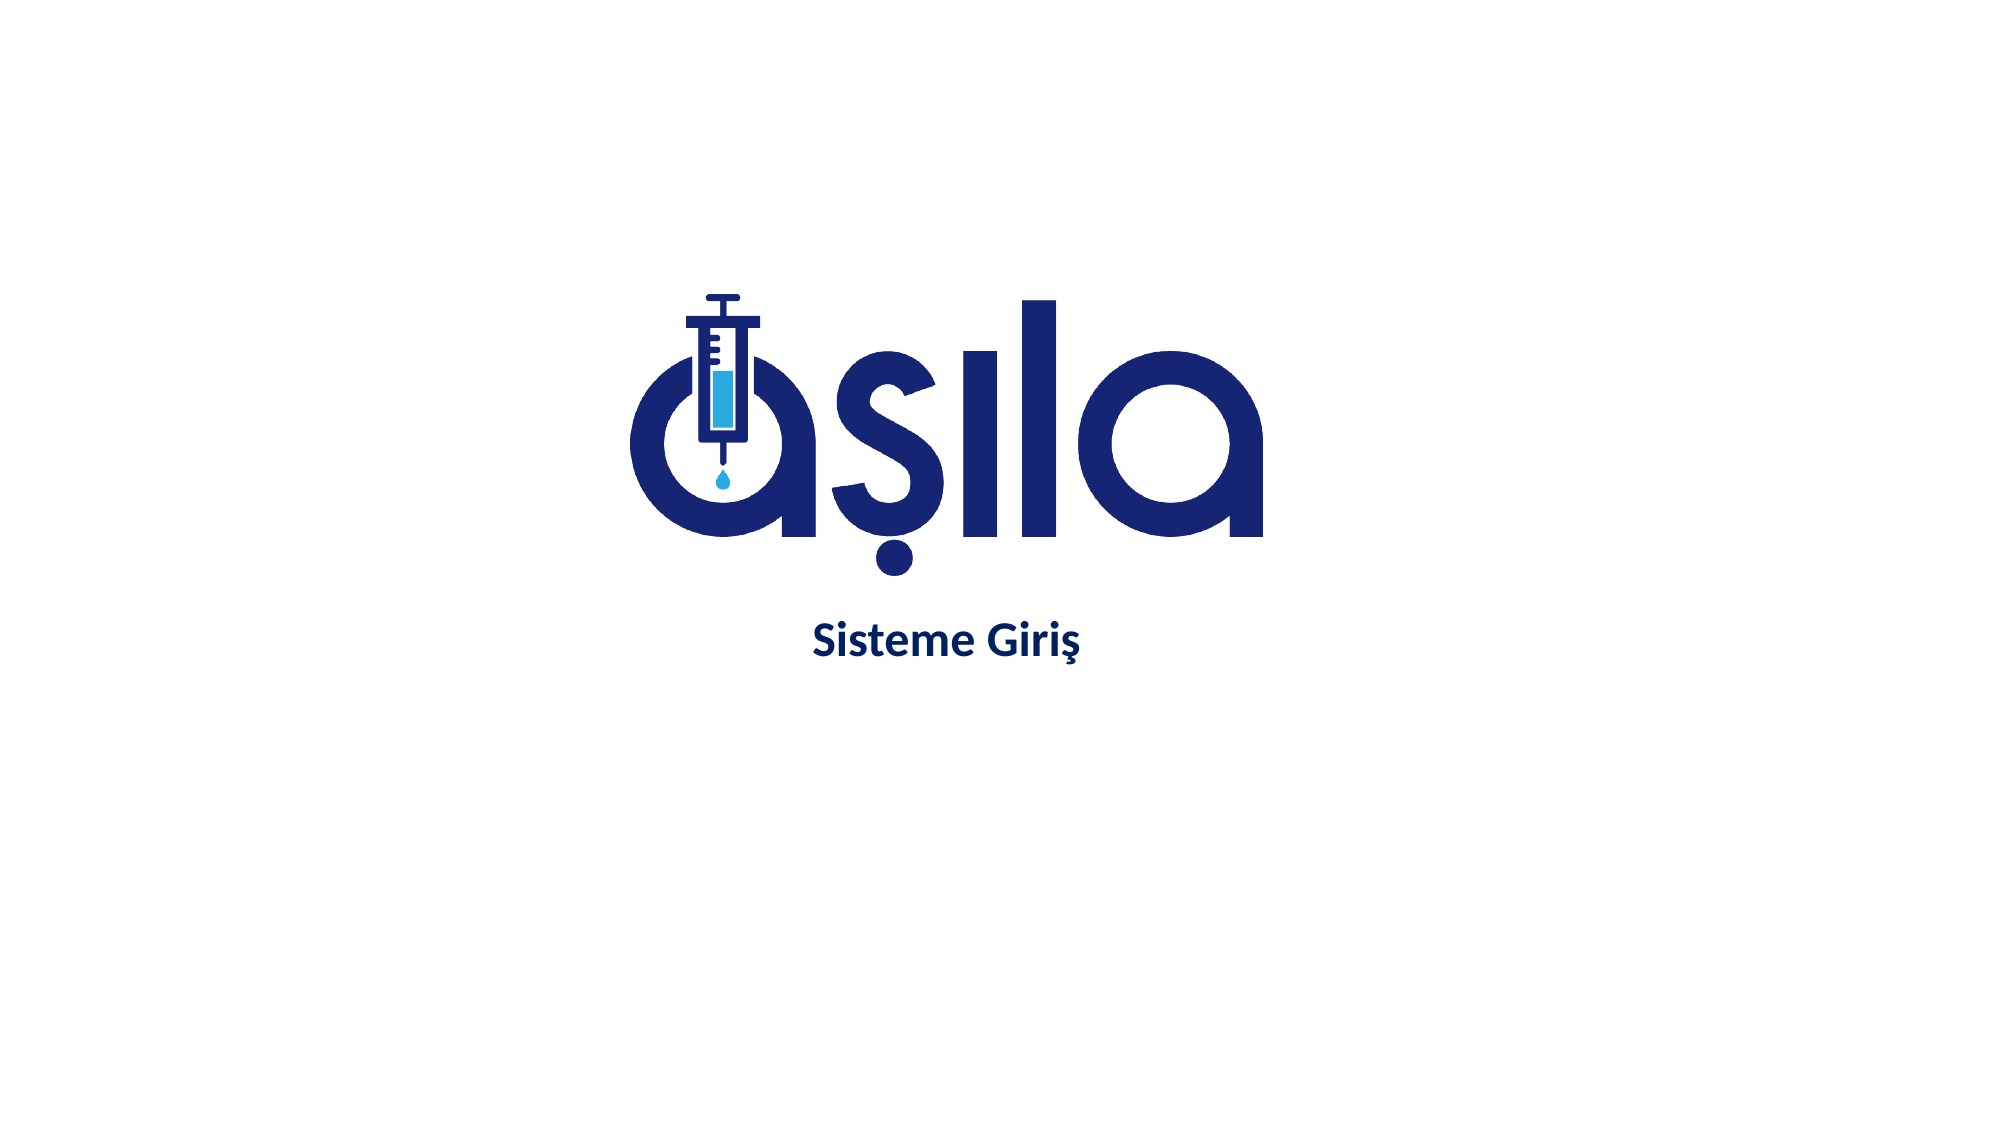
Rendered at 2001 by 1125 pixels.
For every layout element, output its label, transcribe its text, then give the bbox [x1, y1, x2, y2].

subtitle Sisteme Giriş [196, 606, 1697, 878]
picture [630, 294, 1263, 576]
